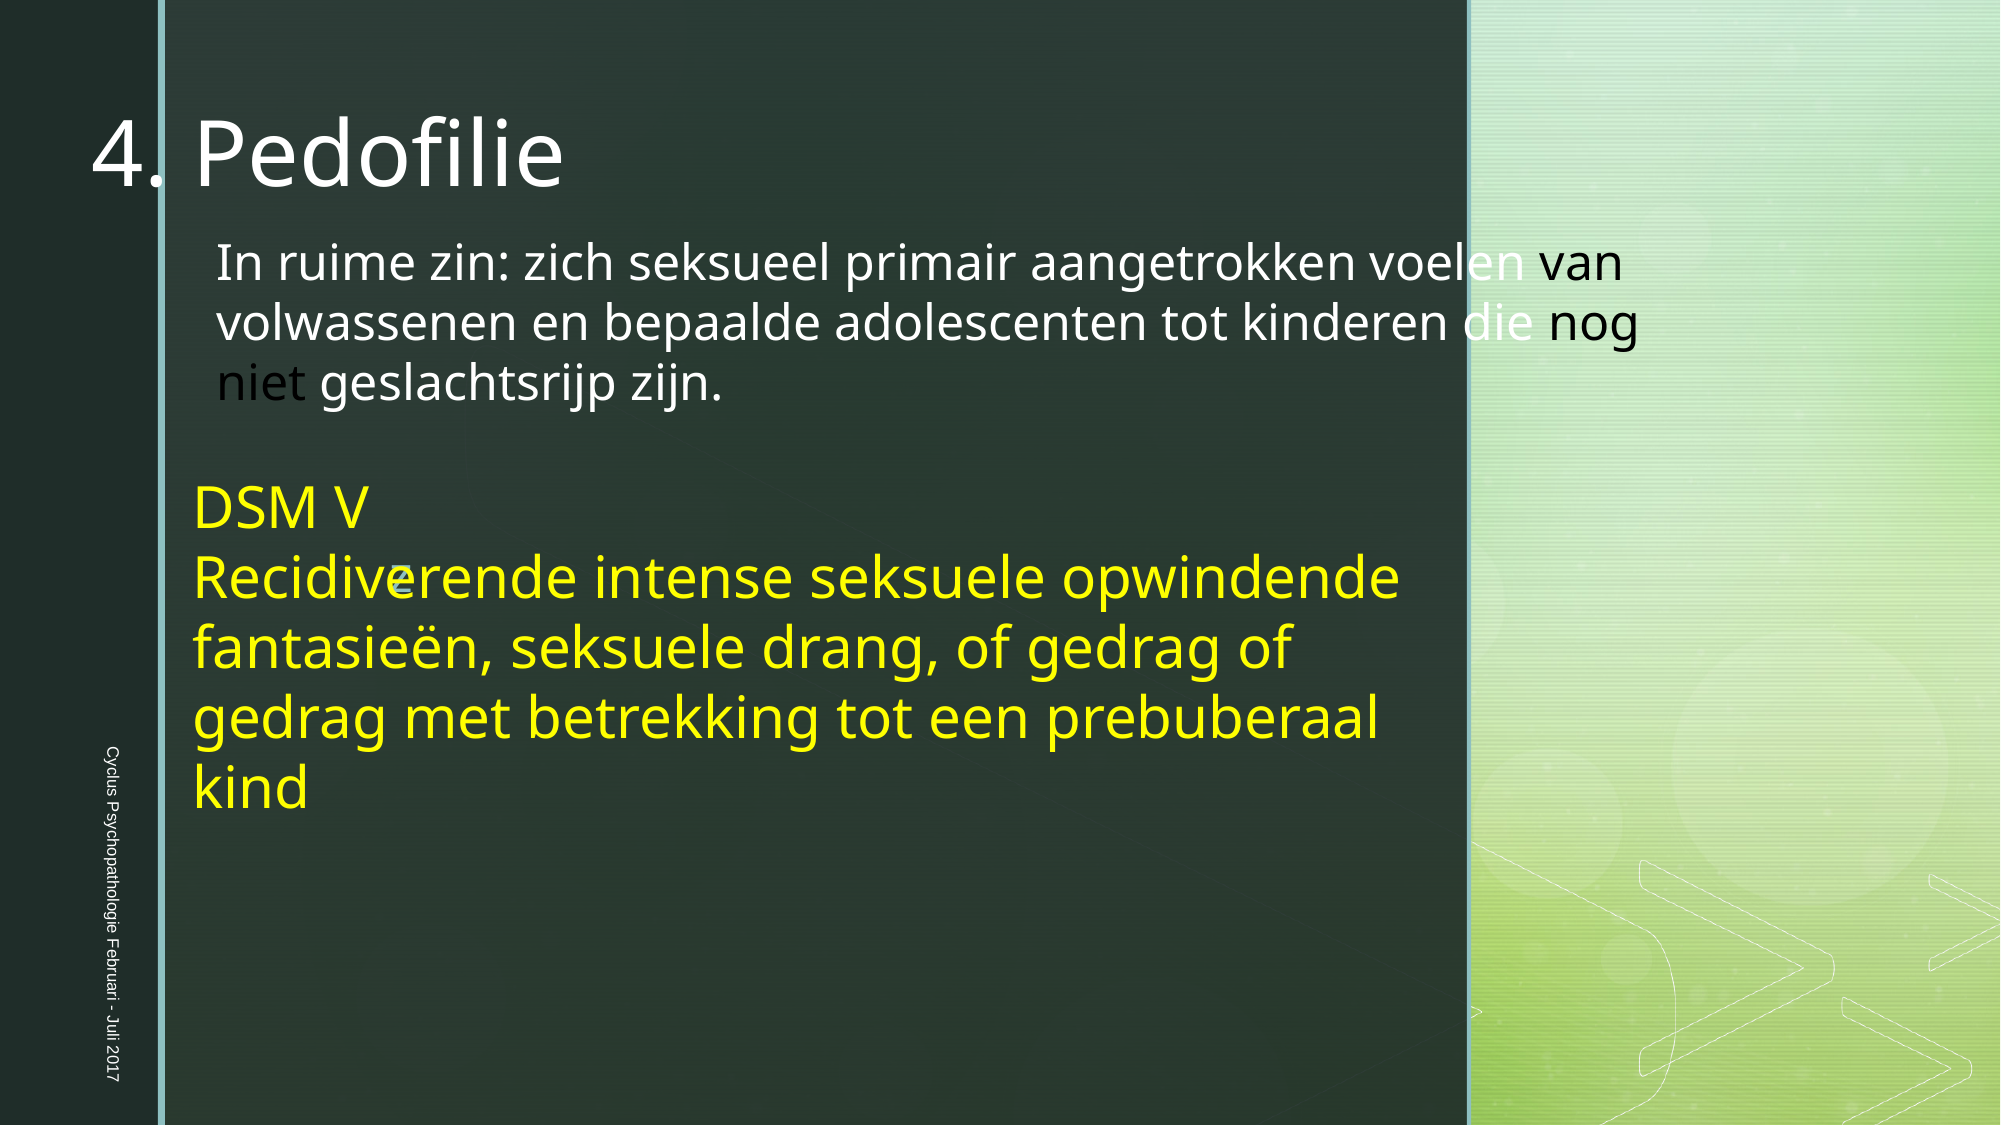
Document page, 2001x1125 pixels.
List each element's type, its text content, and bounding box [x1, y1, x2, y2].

text_box DSM V Recidiverende intense seksuele opwindende fantasieën, seksuele drang, of gedrag of gedrag met betrekking tot een prebuberaal kind [177, 462, 1466, 828]
picture [1472, 0, 2001, 1125]
text_box 4. Pedofilie [77, 87, 1085, 213]
text_box In ruime zin: zich seksueel primair aangetrokken voelen van volwassenen en bepaalde adolescenten tot kinderen die nog niet geslachtsrijp zijn. [201, 222, 1755, 418]
footer Cyclus Psychopathologie Februari - Juli 2017 [101, 213, 131, 1098]
